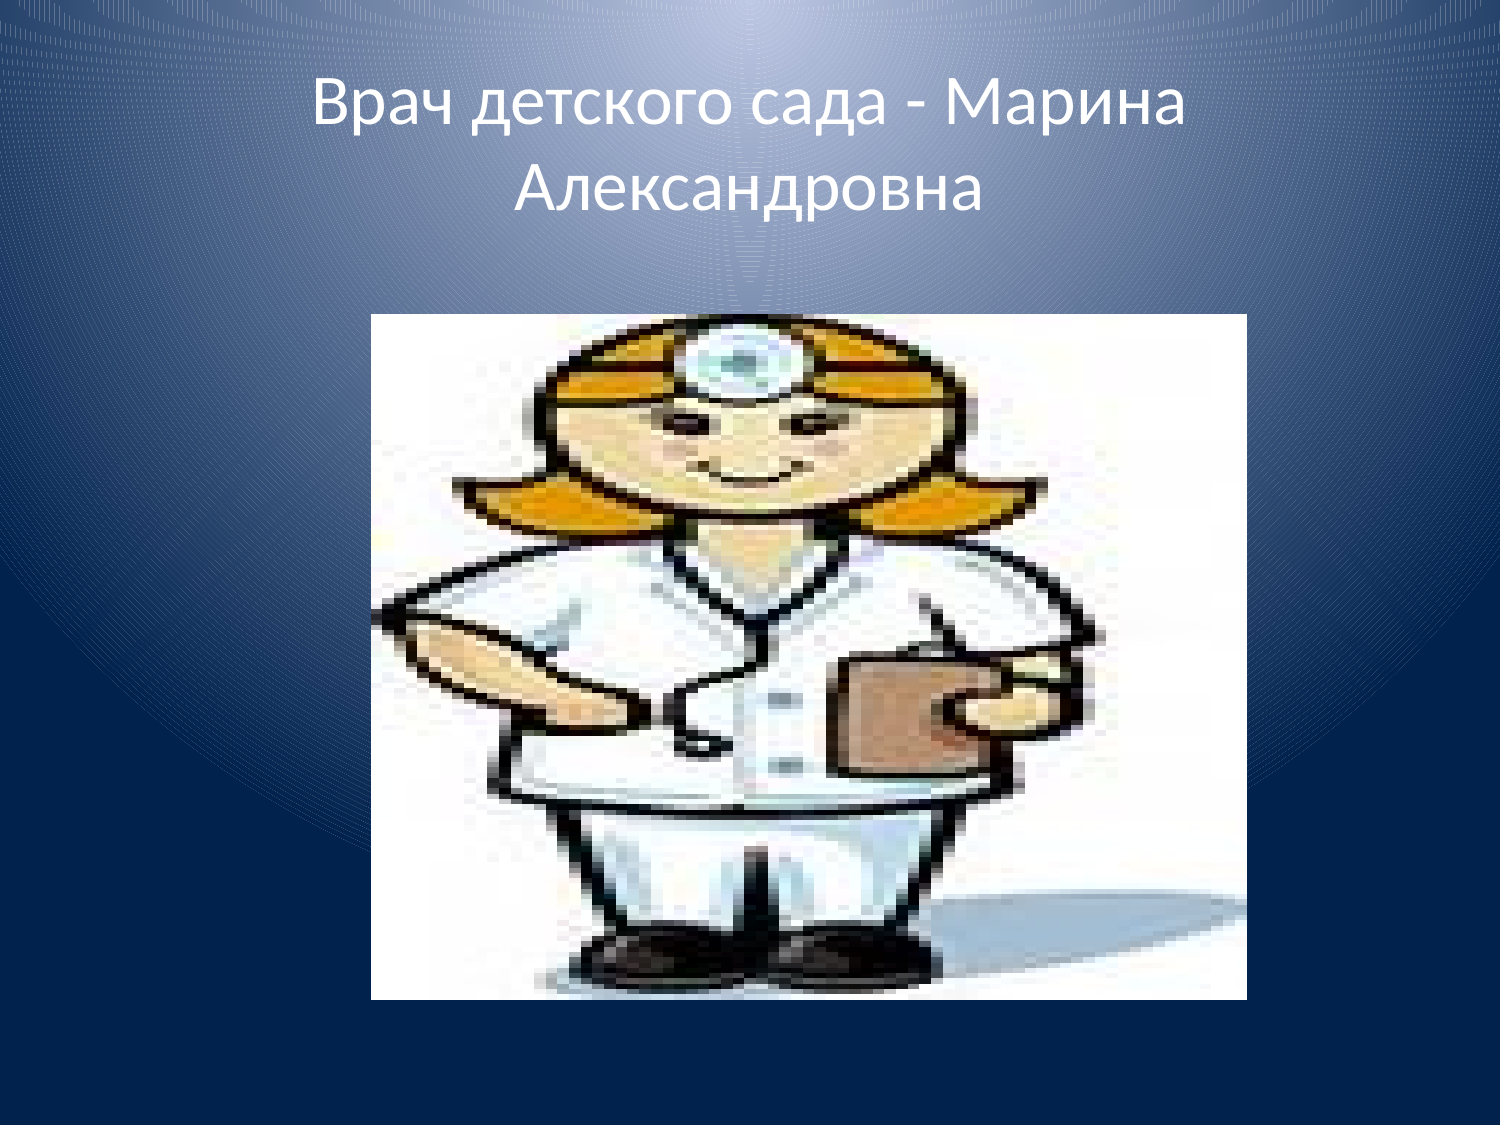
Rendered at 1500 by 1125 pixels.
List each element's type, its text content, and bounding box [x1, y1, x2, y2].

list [371, 314, 1247, 1000]
title Врач детского сада - Марина Александровна [75, 45, 1425, 233]
